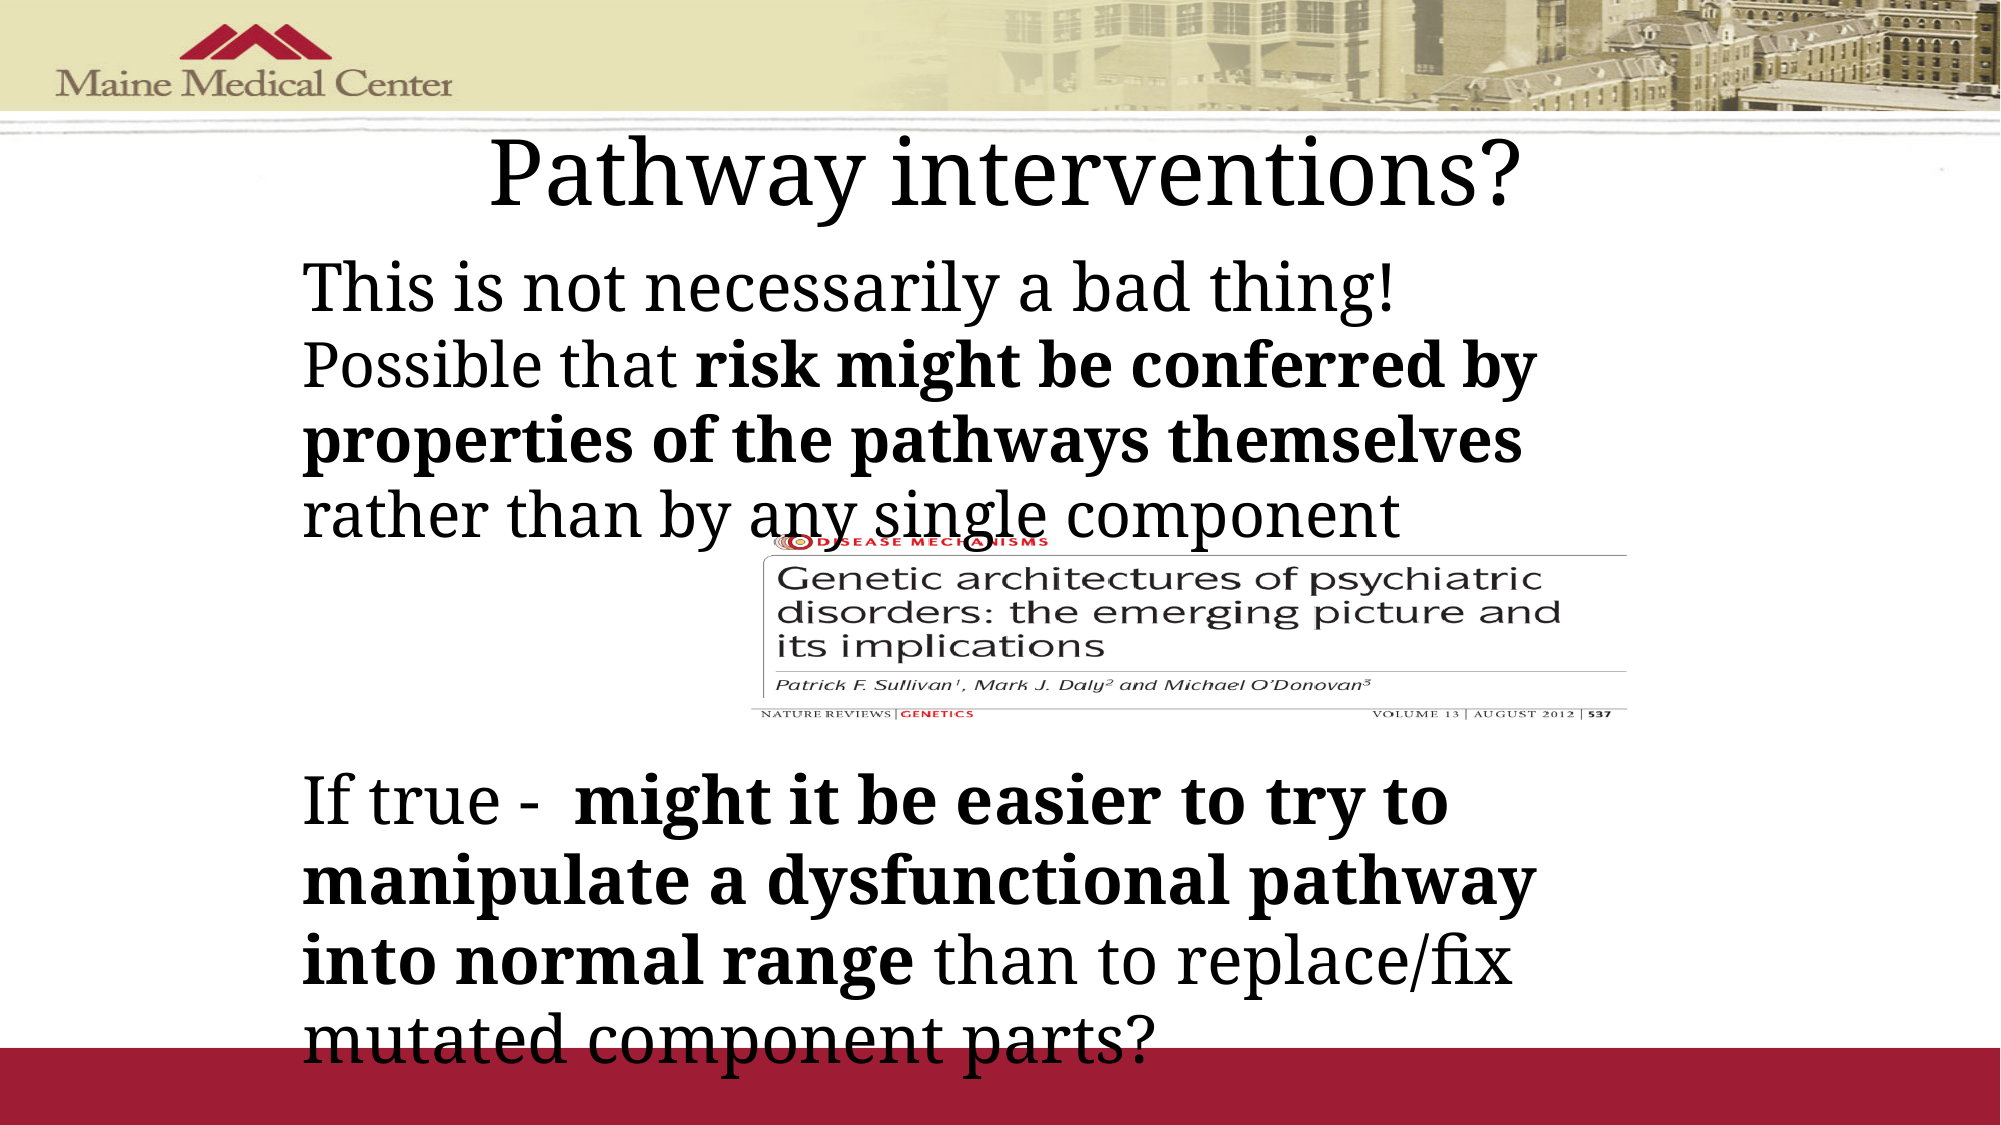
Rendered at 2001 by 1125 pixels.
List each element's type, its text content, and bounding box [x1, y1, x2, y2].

text_box This is not necessarily a bad thing! Possible that risk might be conferred by properties of the pathways themselves rather than by any single component [287, 237, 1725, 632]
title Pathway interventions? [362, 112, 1650, 225]
picture [0, 0, 2001, 1125]
list If true - might it be easier to try to manipulate a dysfunctional pathway into normal range than to replace/fix mutated component parts? [287, 750, 1688, 1000]
